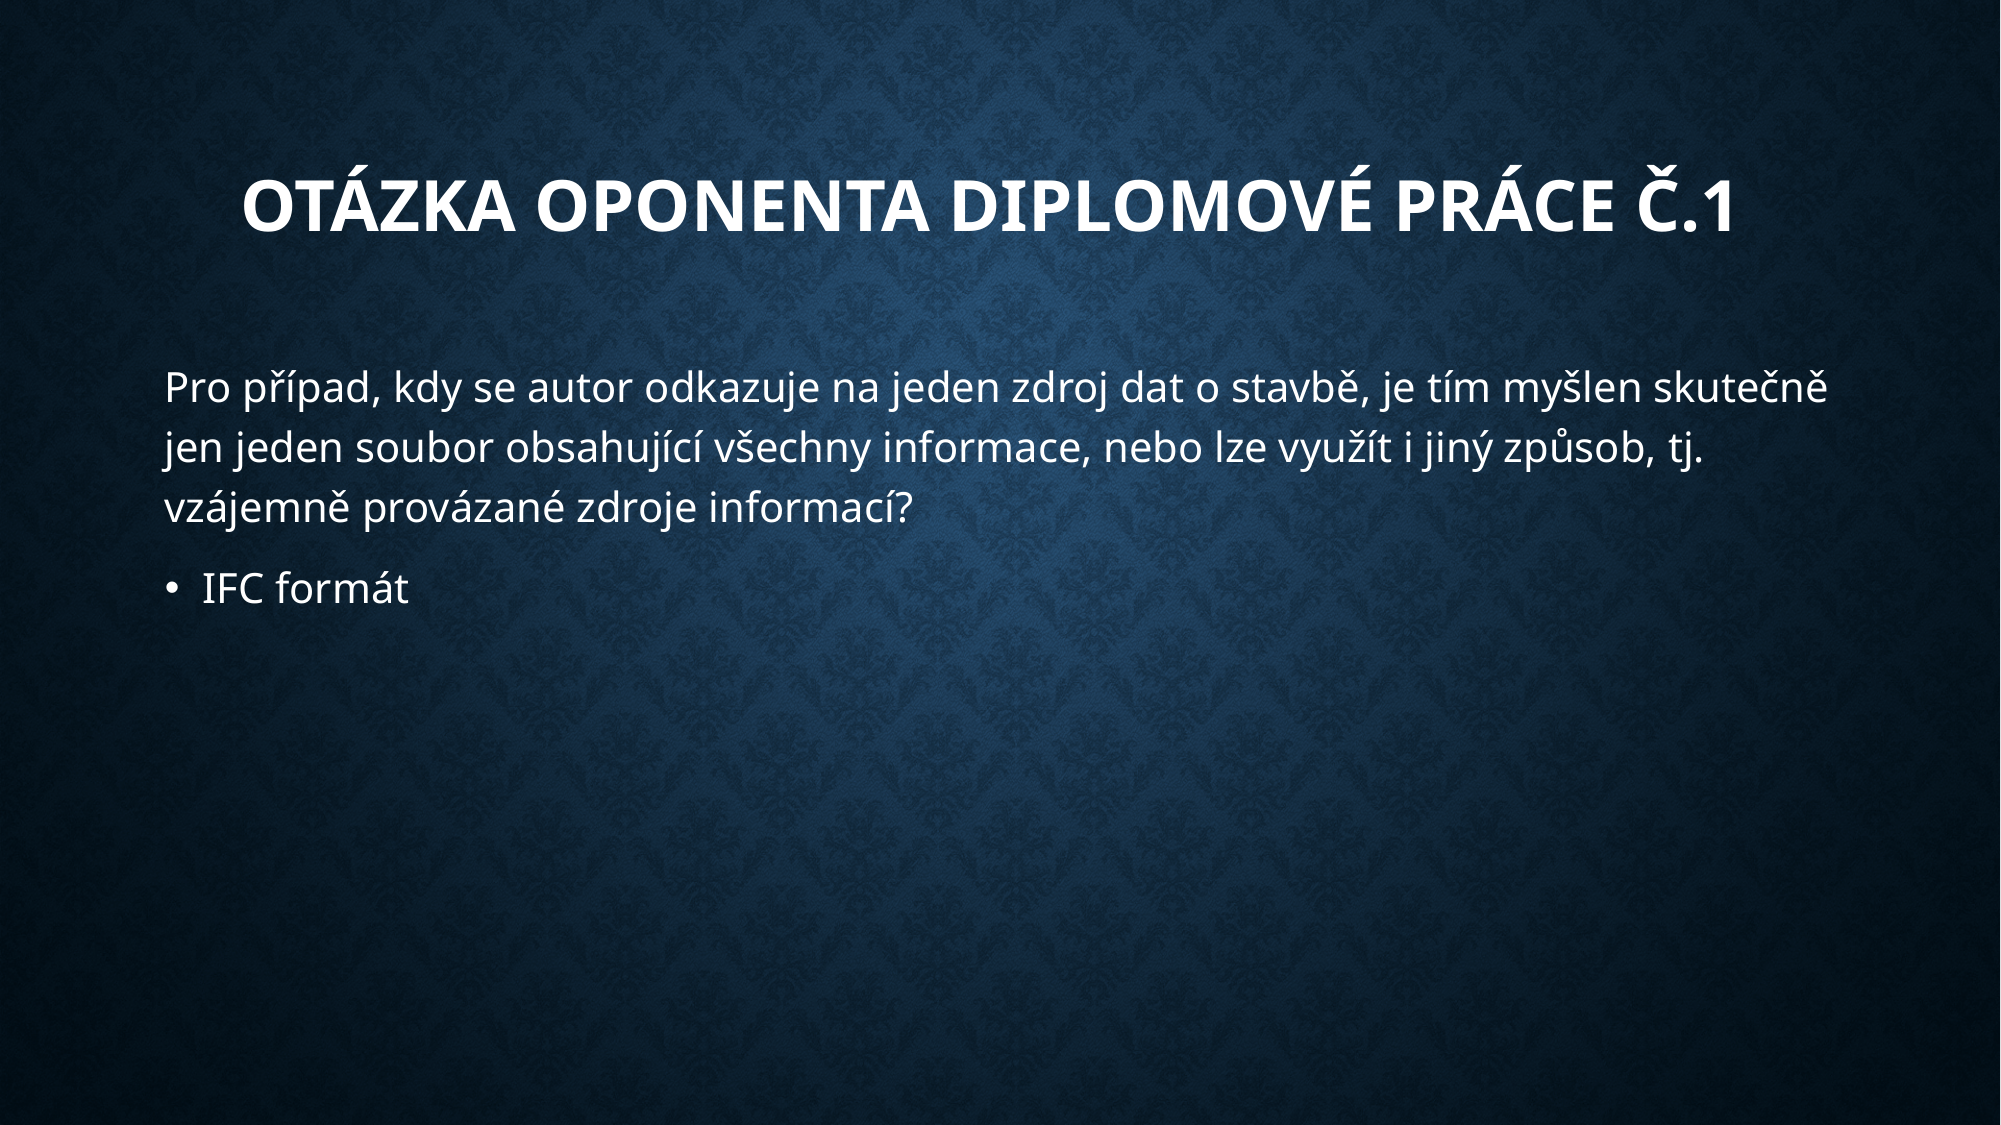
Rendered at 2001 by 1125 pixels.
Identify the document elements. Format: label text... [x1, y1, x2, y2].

title Otázka oponenta diplomové práce č.1 [133, 99, 1849, 318]
list Pro případ, kdy se autor odkazuje na jeden zdroj dat o stavbě, je tím myšlen skutečně jen jeden soubor obsahující všechny informace, nebo lze využít i jiný způsob, tj. vzájemně provázané zdroje informací? IFC formát [149, 343, 1849, 950]
